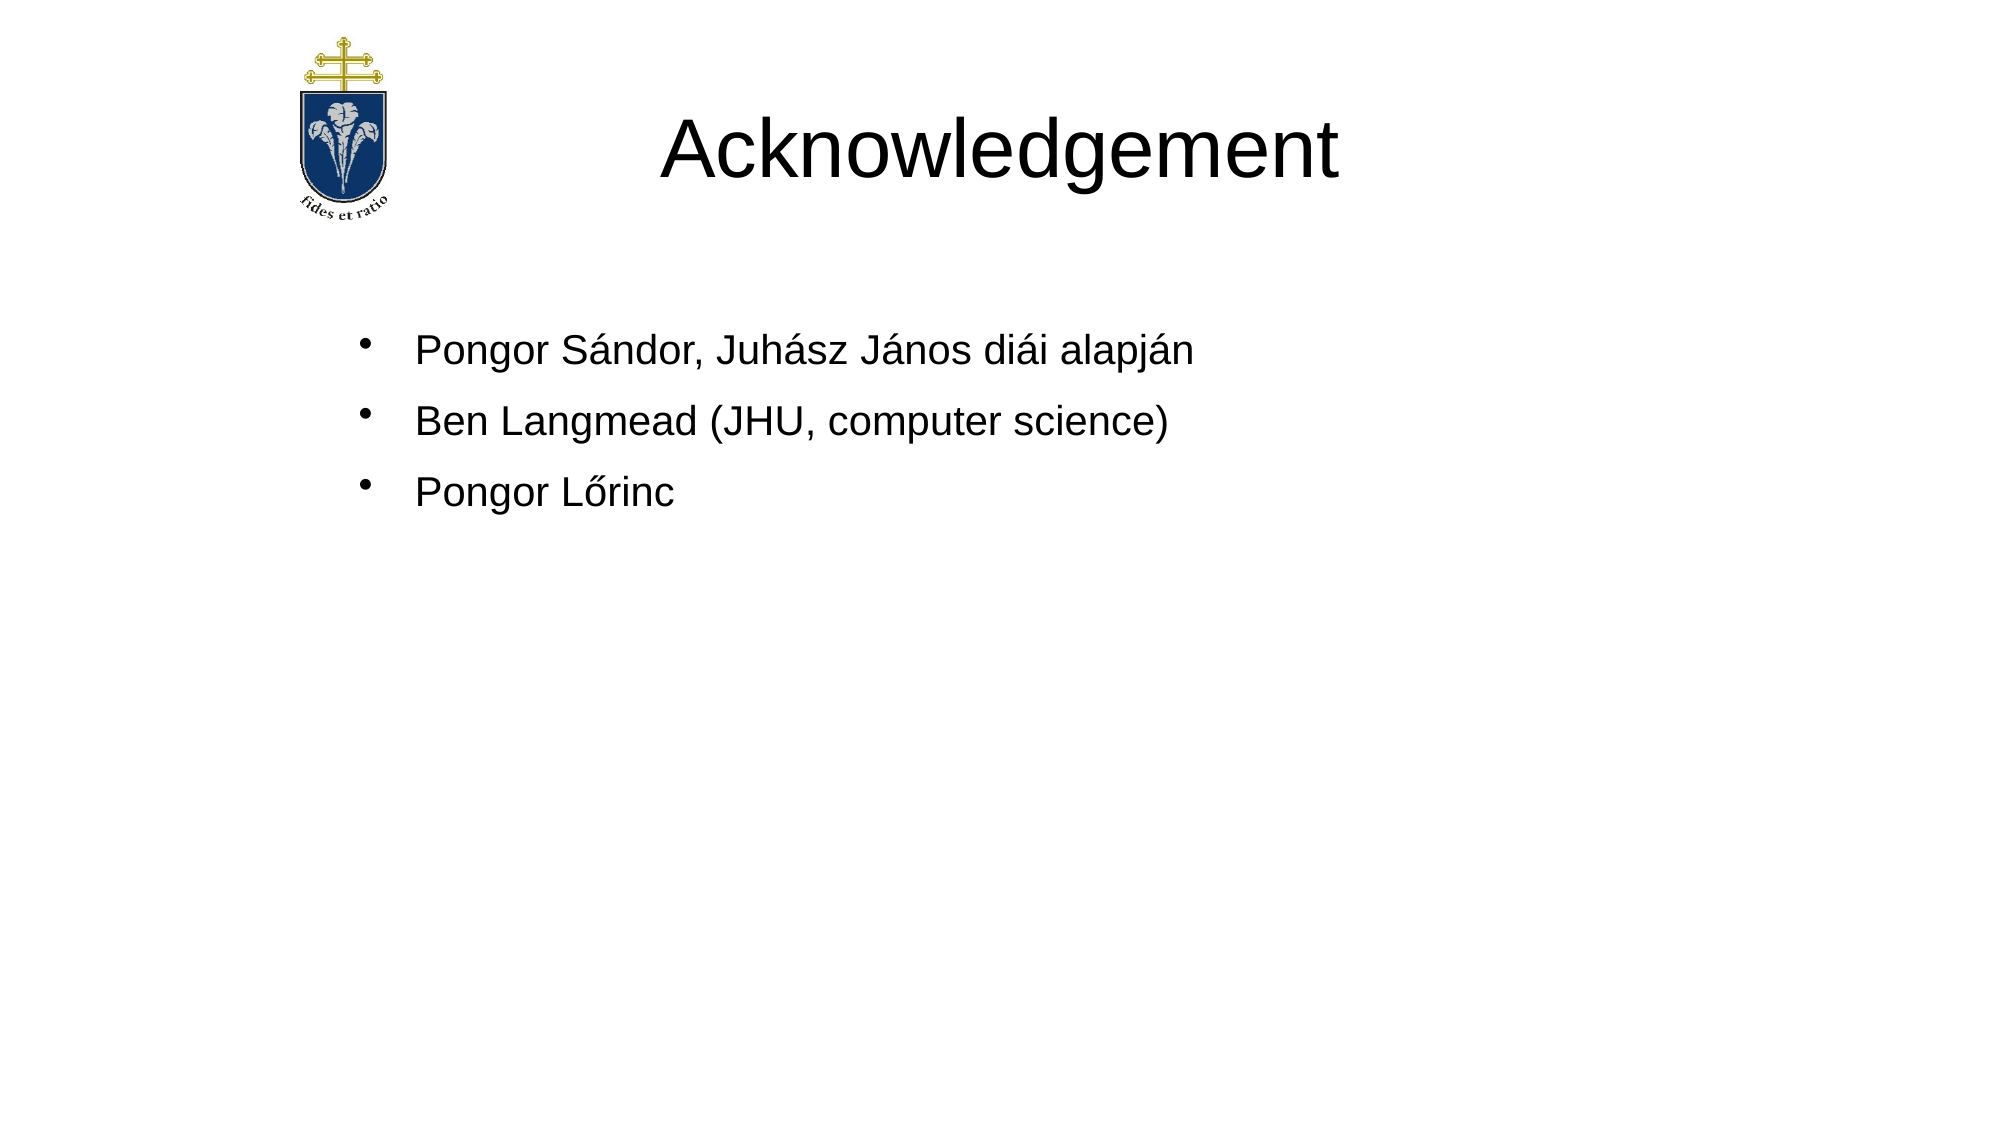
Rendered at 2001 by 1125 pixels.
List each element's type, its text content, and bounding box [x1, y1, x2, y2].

title Acknowledgement [249, 50, 1750, 238]
picture [299, 37, 387, 220]
list Pongor Sándor, Juhász János diái alapján Ben Langmead (JHU, computer science) Pongor Lőrinc [343, 315, 1694, 854]
